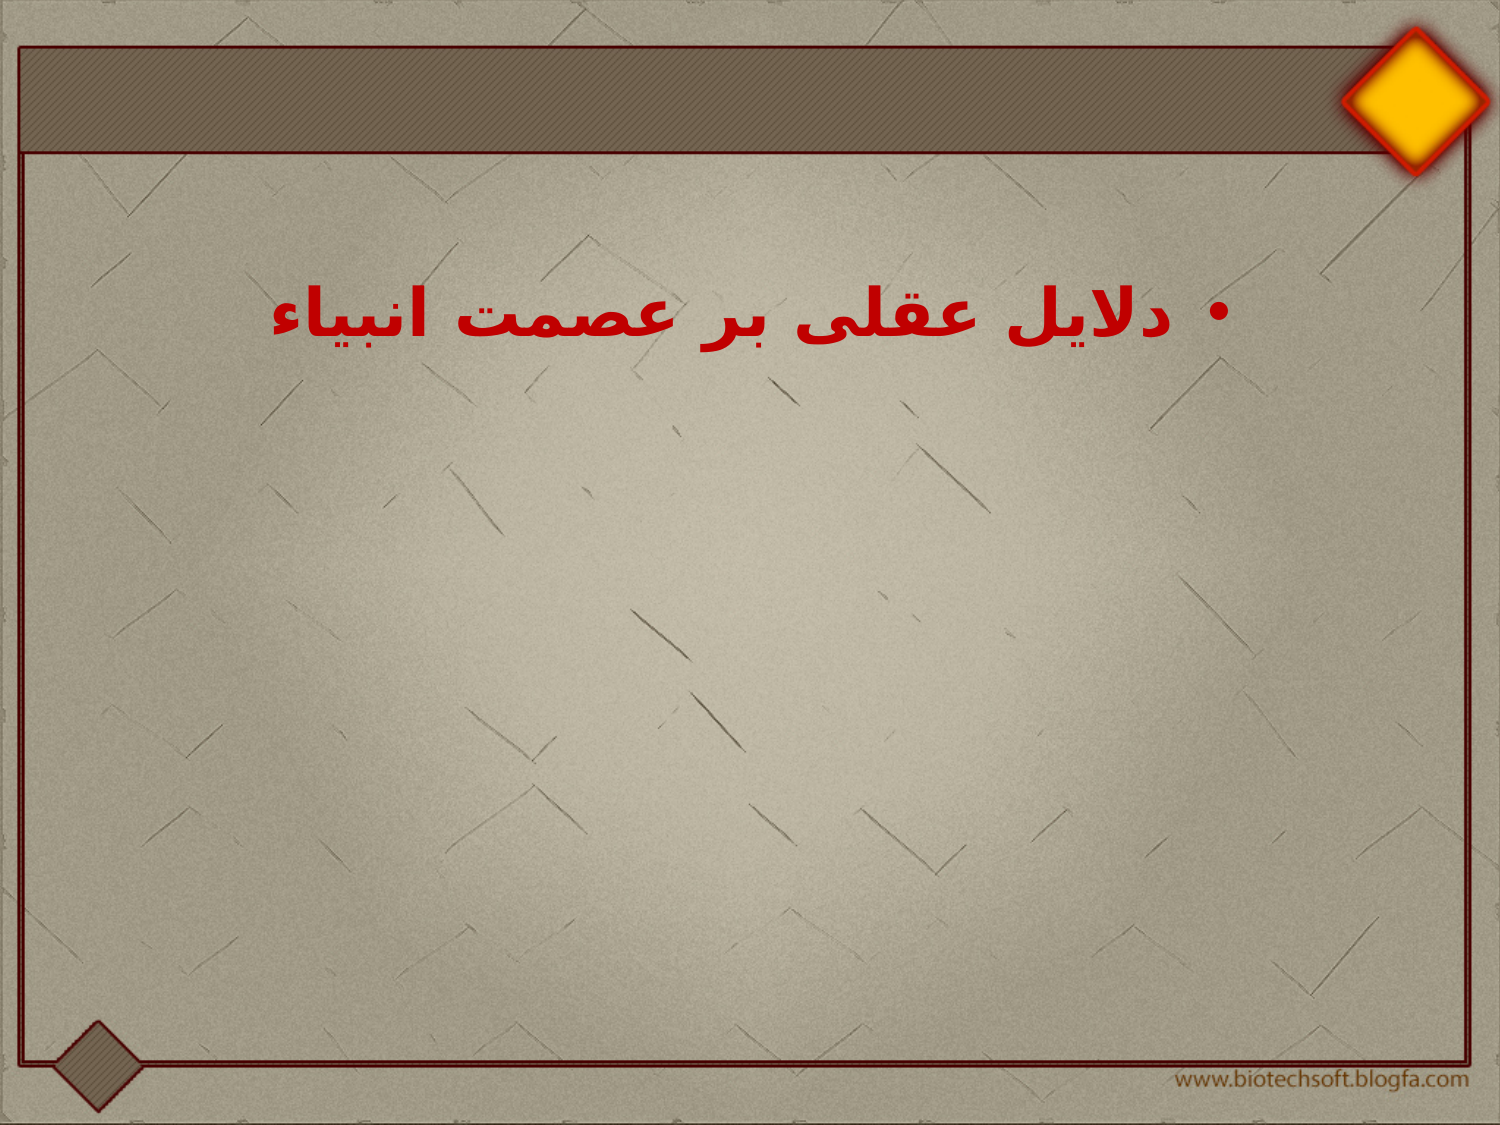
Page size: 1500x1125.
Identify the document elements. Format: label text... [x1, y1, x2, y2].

list دلايل عقلى بر عصمت انبياء [75, 262, 1425, 1005]
picture [0, 0, 1500, 1125]
